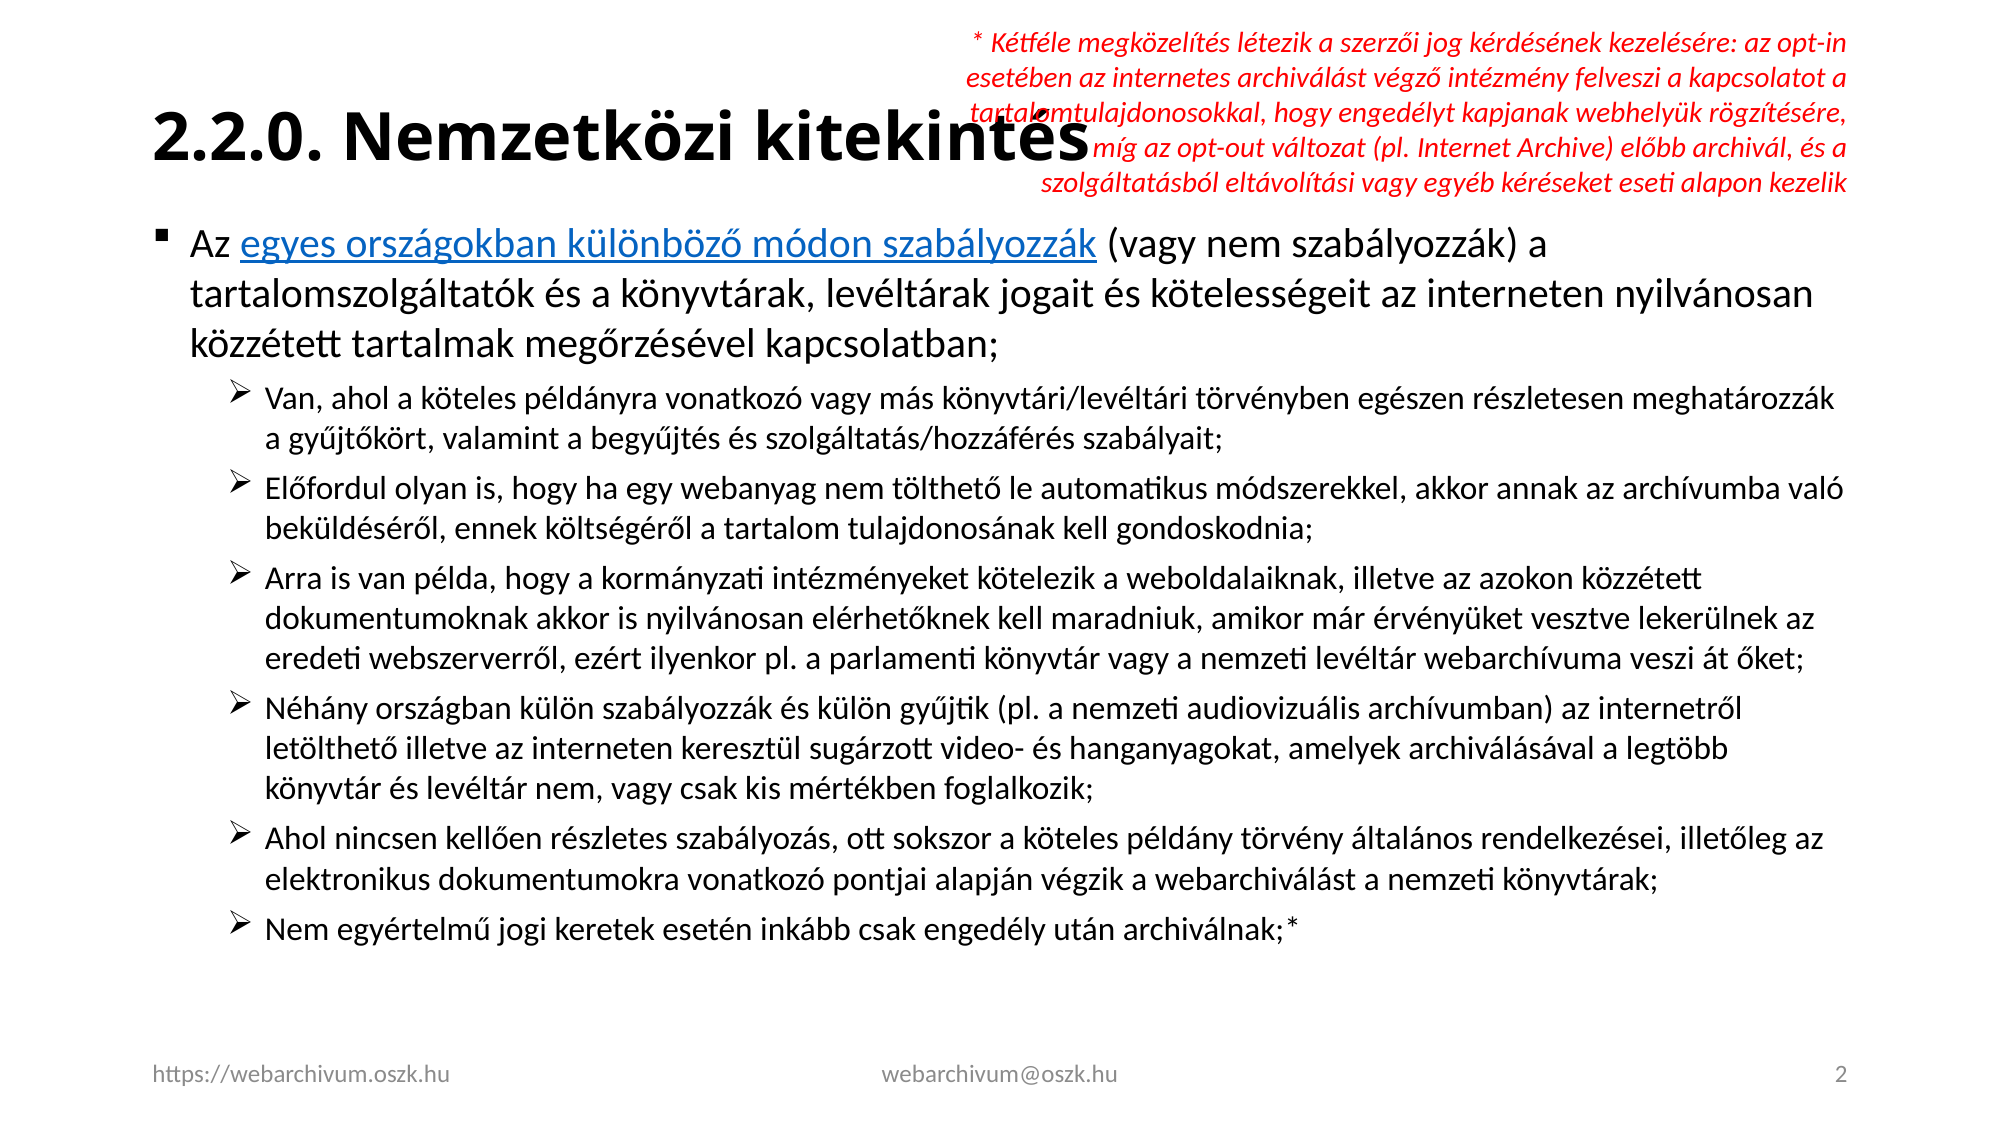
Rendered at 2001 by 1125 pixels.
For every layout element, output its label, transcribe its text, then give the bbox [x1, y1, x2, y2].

footer webarchivum@oszk.hu [662, 1042, 1338, 1103]
slide_number 2 [1412, 1042, 1863, 1103]
list Az egyes országokban különböző módon szabályozzák (vagy nem szabályozzák) a tartalomszolgáltatók és a könyvtárak, levéltárak jogait és kötelességeit az interneten nyilvánosan közzétett tartalmak megőrzésével kapcsolatban; Van, ahol a köteles példányra vonatkozó vagy más könyvtári/levéltári törvényben egészen részletesen meghatározzák a gyűjtőkört, valamint a begyűjtés és szolgáltatás/hozzáférés szabályait; Előfordul olyan is, hogy ha egy webanyag nem tölthető le automatikus módszerekkel, akkor annak az archívumba való beküldéséről, ennek költségéről a tartalom tulajdonosának kell gondoskodnia; Arra is van példa, hogy a kormányzati intézményeket kötelezik a weboldalaiknak, illetve az azokon közzétett dokumentumoknak akkor is nyilvánosan elérhetőknek kell maradniuk, amikor már érvényüket vesztve lekerülnek az eredeti webszerverről, ezért ilyenkor pl. a parlamenti könyvtár vagy a nemzeti levéltár webarchívuma veszi át őket; Néhány országban külön szabályozzák és külön gyűjtik (pl. a nemzeti audiovizuális archívumban) az internetről letölthető illetve az interneten keresztül sugárzott video- és hanganyagokat, amelyek archiválásával a legtöbb könyvtár és levéltár nem, vagy csak kis mértékben foglalkozik; Ahol nincsen kellően részletes szabályozás, ott sokszor a köteles példány törvény általános rendelkezései, illetőleg az elektronikus dokumentumokra vonatkozó pontjai alapján végzik a webarchiválást a nemzeti könyvtárak; Nem egyértelmű jogi keretek esetén inkább csak engedély után archiválnak;* [137, 207, 1863, 1014]
title 2.2.0. Nemzetközi kitekintés [137, 59, 1863, 207]
text_box * Kétféle megközelítés létezik a szerzői jog kérdésének kezelésére: az opt-in esetében az internetes archiválást végző intézmény felveszi a kapcsolatot a tartalomtulajdonosokkal, hogy engedélyt kapjanak webhelyük rögzítésére, míg az opt-out változat (pl. Internet Archive) előbb archivál, és a szolgáltatásból eltávolítási vagy egyéb kéréseket eseti alapon kezelik [928, 16, 1863, 206]
slide_number https://webarchivum.oszk.hu [137, 1042, 588, 1103]
